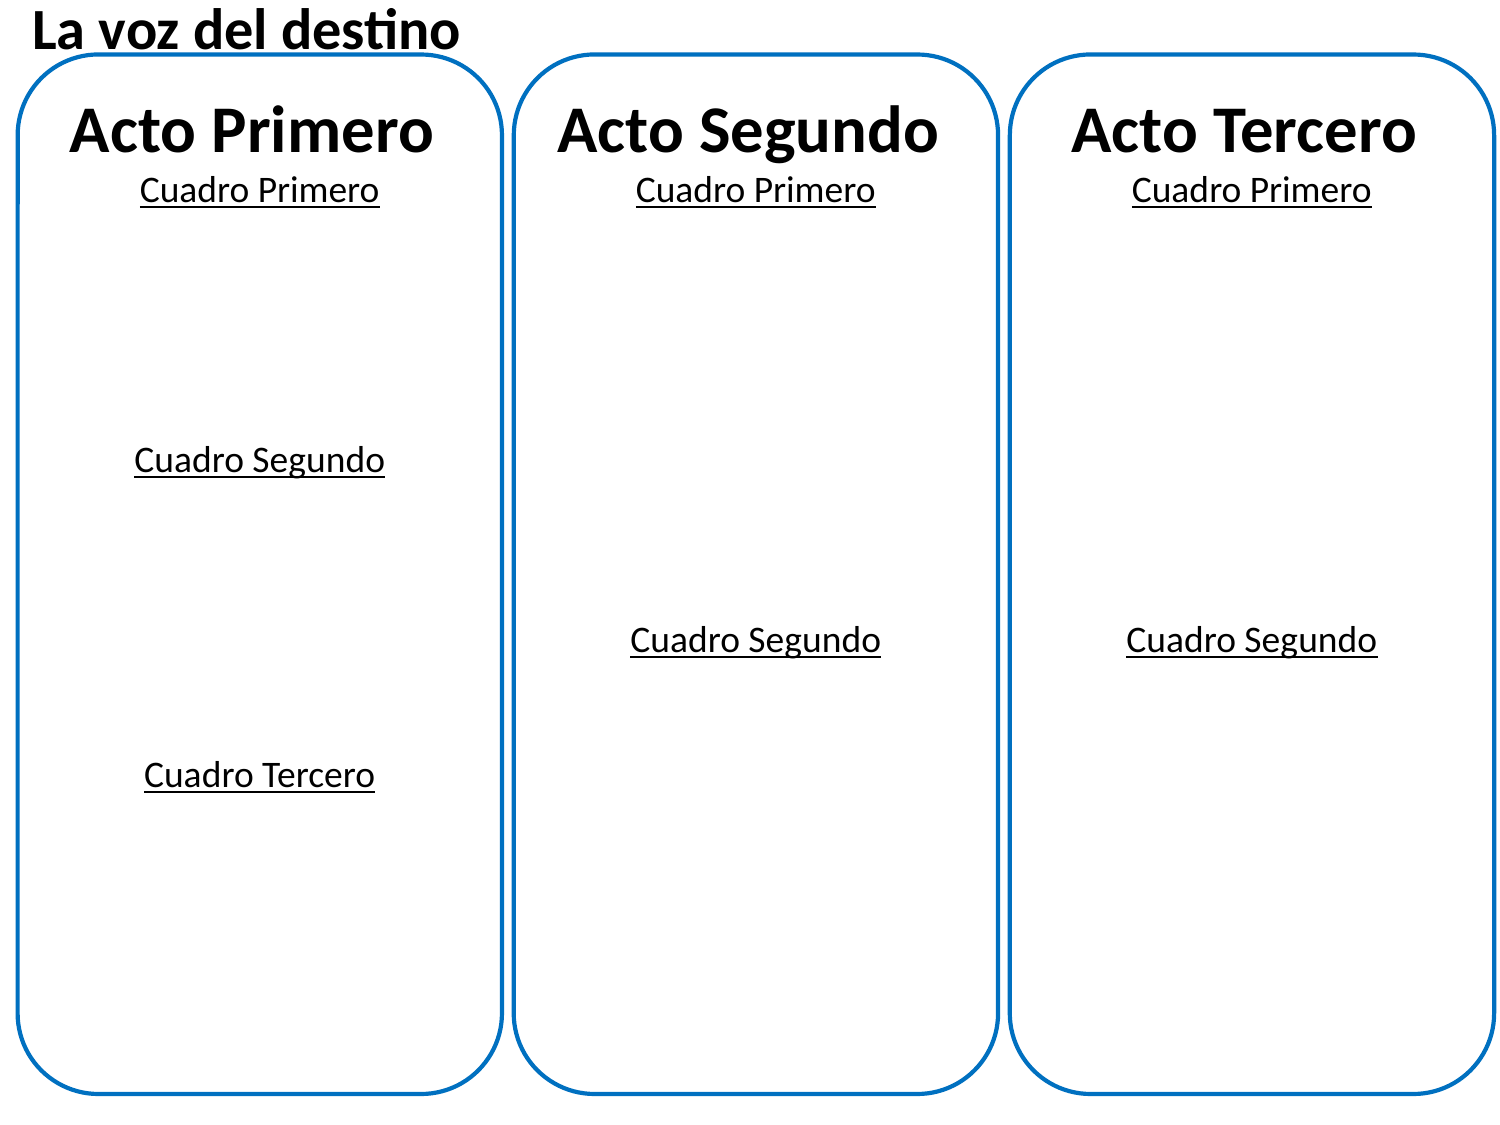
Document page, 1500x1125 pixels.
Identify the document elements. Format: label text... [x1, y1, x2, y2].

text_box Acto Tercero Cuadro Primero Cuadro Segundo [1007, 52, 1497, 1097]
text_box Acto Segundo Cuadro Primero Cuadro Segundo [511, 52, 1001, 1097]
text_box Acto Primero Cuadro Primero Cuadro Segundo Cuadro Tercero [15, 69, 505, 1097]
text_box La voz del destino [17, 0, 916, 69]
